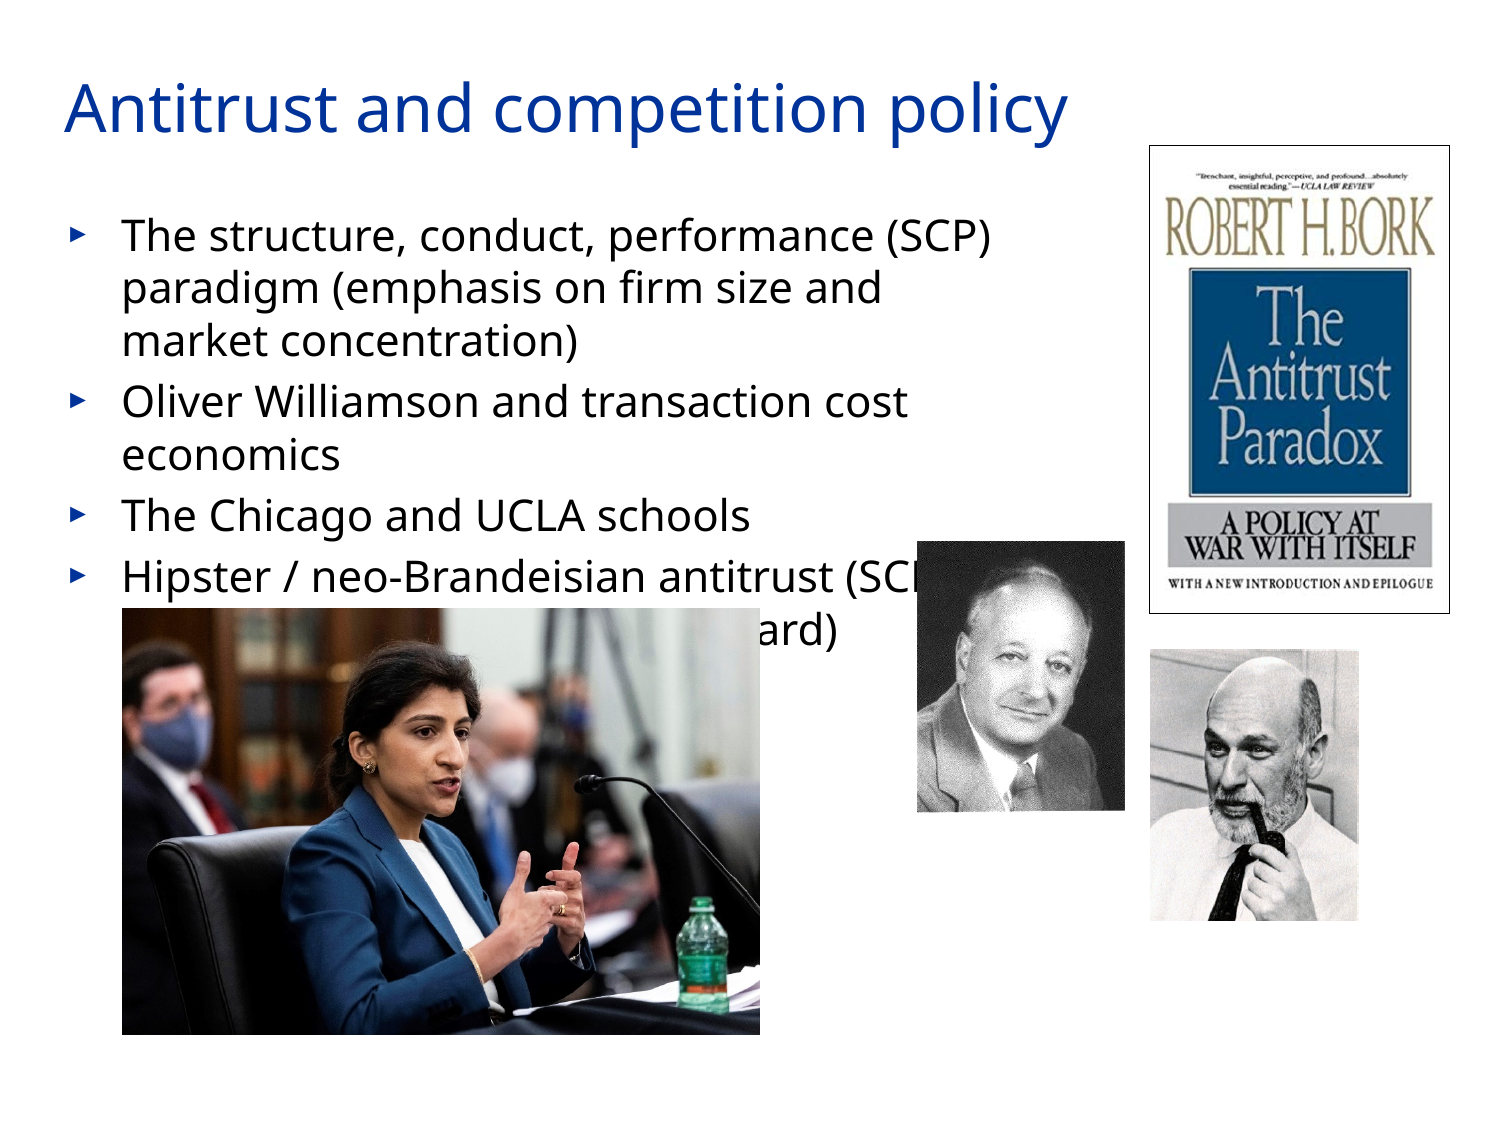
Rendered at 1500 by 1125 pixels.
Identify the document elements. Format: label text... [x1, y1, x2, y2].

picture [1149, 145, 1451, 614]
picture [1149, 649, 1359, 921]
title Antitrust and competition policy [49, 37, 1451, 176]
picture [917, 541, 1126, 813]
picture [122, 608, 761, 1035]
list The structure, conduct, performance (SCP) paradigm (emphasis on firm size and market concentration) Oliver Williamson and transaction cost economics The Chicago and UCLA schools Hipster / neo-Brandeisian antitrust (SCP minus consumer welfare standard) [49, 199, 1051, 1038]
